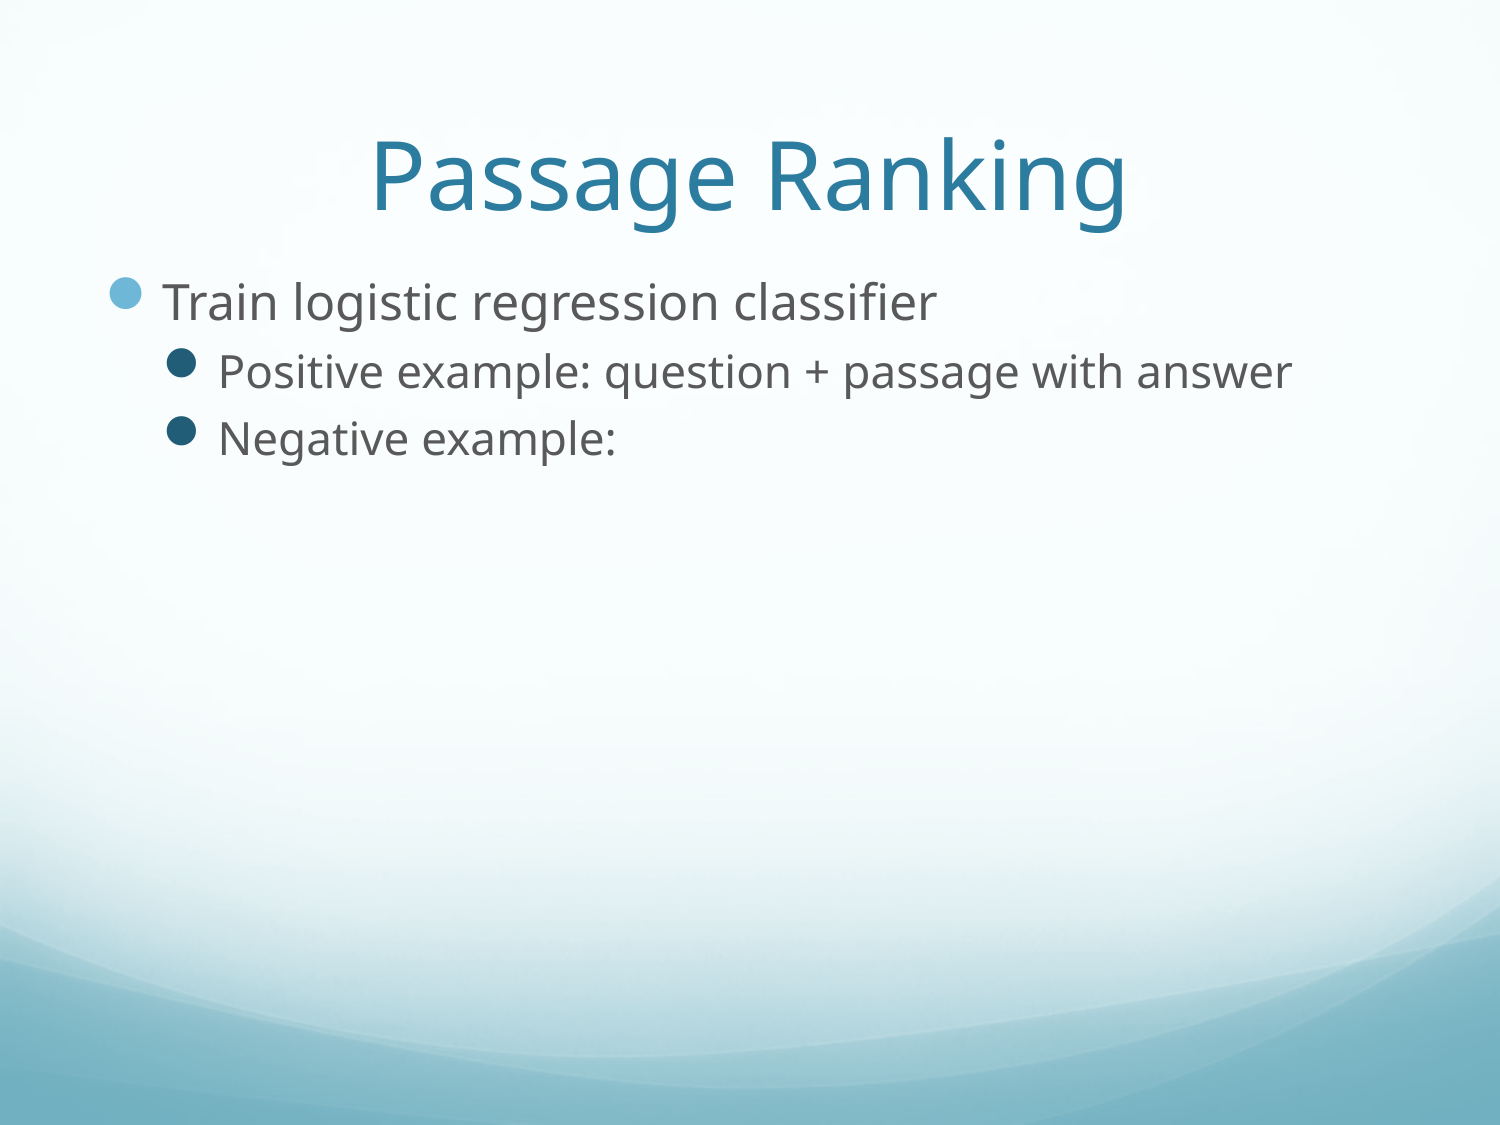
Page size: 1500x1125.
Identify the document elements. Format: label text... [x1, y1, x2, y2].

list Train logistic regression classifier Positive example: question + passage with answer Negative example: [90, 262, 1410, 975]
title Passage Ranking [90, 17, 1410, 237]
